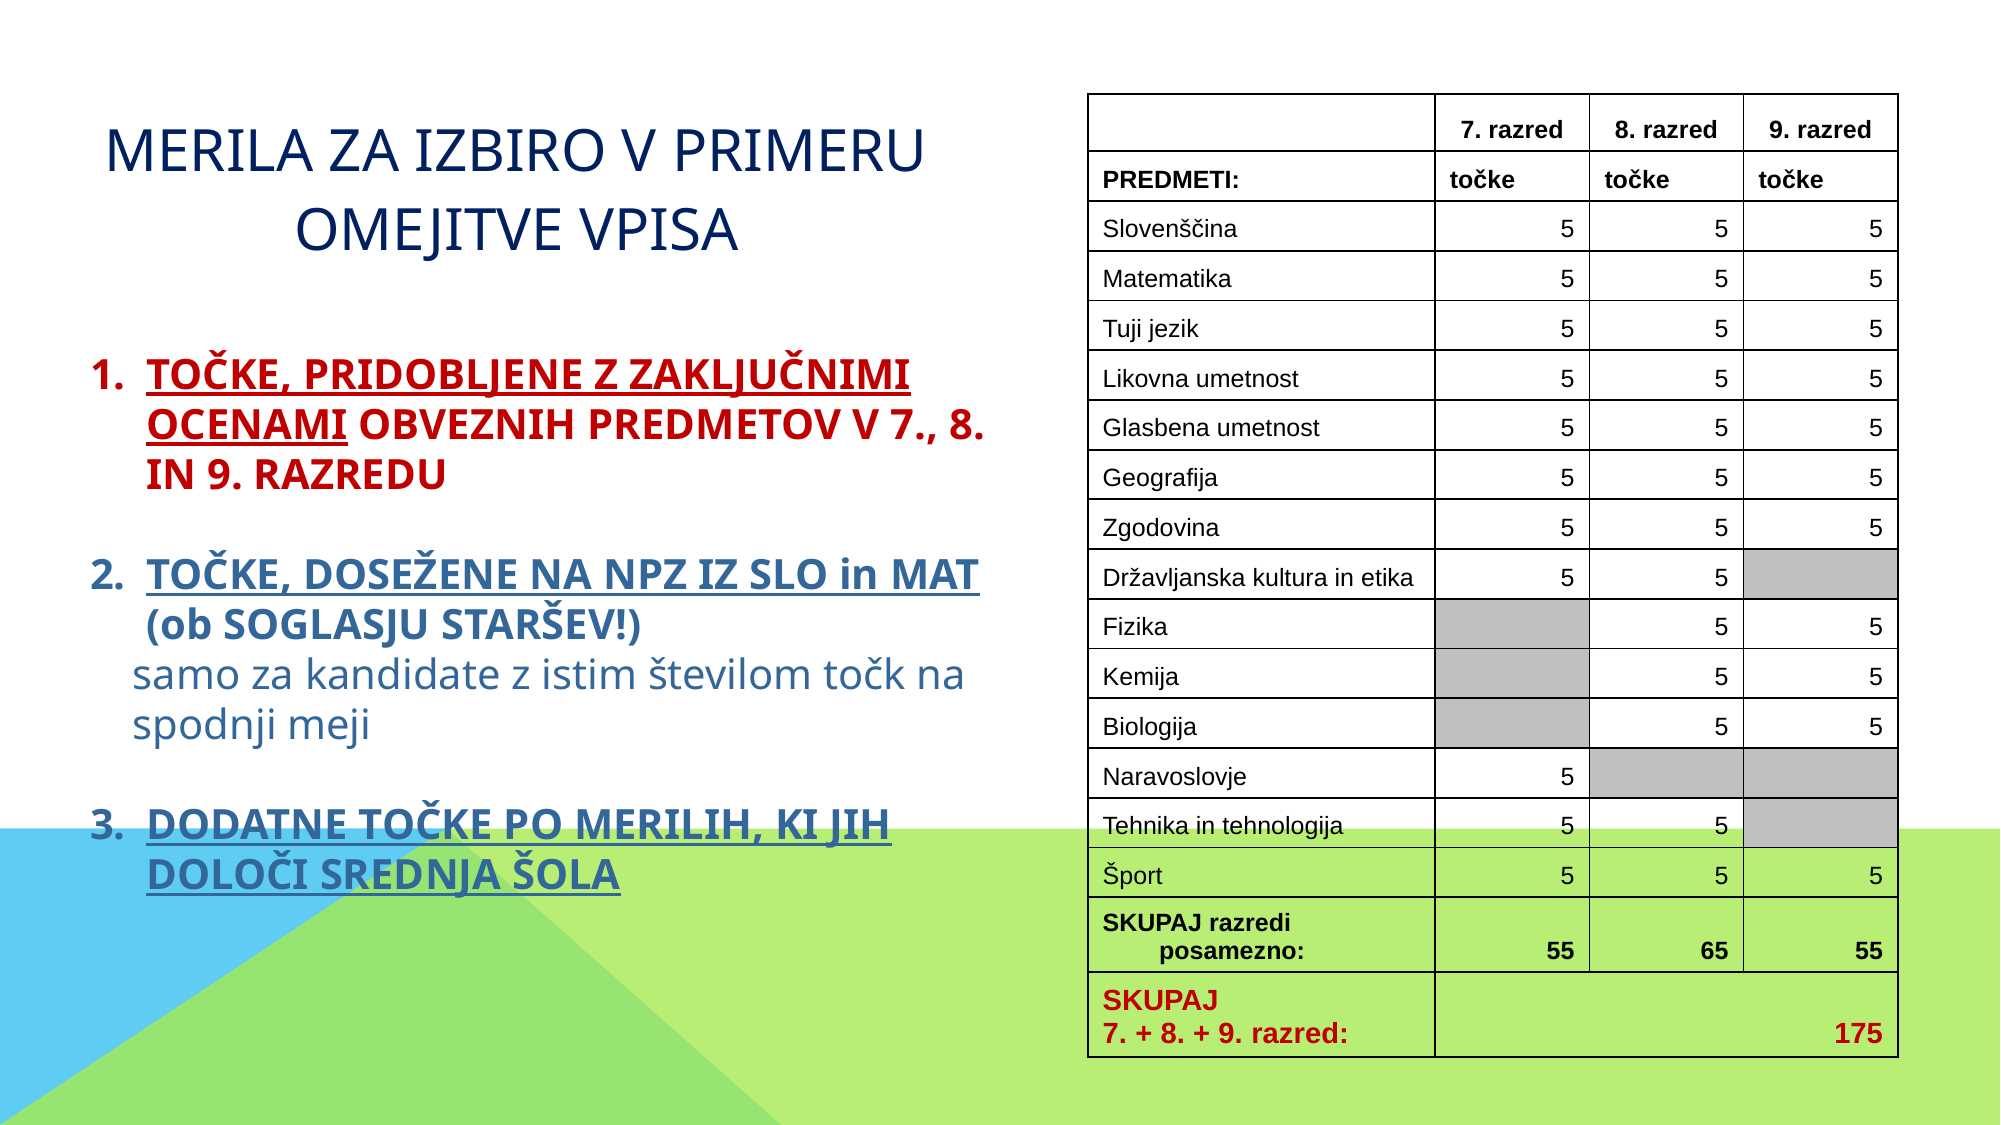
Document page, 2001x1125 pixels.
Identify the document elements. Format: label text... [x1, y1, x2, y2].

table_cell točke [1436, 152, 1589, 200]
table_cell [1744, 749, 1897, 797]
table_cell 5 [1436, 451, 1589, 498]
table_cell Zgodovina [1089, 500, 1434, 548]
table_cell 5 [1744, 500, 1897, 548]
table_cell 55 [1744, 898, 1897, 971]
table_cell 5 [1744, 252, 1897, 300]
table_cell 5 [1590, 500, 1743, 548]
table_cell 5 [1590, 451, 1743, 498]
table_cell 175 [1436, 973, 1897, 1056]
table_cell 5 [1590, 550, 1743, 598]
table_cell 5 [1590, 699, 1743, 747]
table_cell [1744, 550, 1897, 598]
table_cell Državljanska kultura in etika [1089, 550, 1434, 598]
table_cell 5 [1436, 500, 1589, 548]
table_cell 5 [1436, 848, 1589, 896]
table_cell 5 [1590, 848, 1743, 896]
table_cell 5 [1436, 252, 1589, 300]
table_cell 5 [1744, 401, 1897, 449]
table_cell 5 [1744, 301, 1897, 349]
table_cell 5 [1744, 699, 1897, 747]
table_cell Matematika [1089, 252, 1434, 300]
table_cell 5 [1744, 848, 1897, 896]
table_cell Likovna umetnost [1089, 351, 1434, 399]
table_cell Tehnika in tehnologija [1089, 799, 1434, 847]
table_cell Glasbena umetnost [1089, 401, 1434, 449]
table_cell 5 [1436, 401, 1589, 449]
table_cell 5 [1590, 600, 1743, 648]
table_cell 5 [1590, 301, 1743, 349]
table_cell 5 [1436, 301, 1589, 349]
table_cell 5 [1744, 202, 1897, 250]
table_cell 5 [1436, 202, 1589, 250]
table_cell Slovenščina [1089, 202, 1434, 250]
table_cell Fizika [1089, 600, 1434, 648]
table_cell [1436, 649, 1589, 697]
table_header 8. razred [1590, 95, 1743, 150]
table_cell SKUPAJ razredi posamezno: [1089, 898, 1434, 971]
table_cell SKUPAJ 7. + 8. + 9. razred: [1089, 973, 1434, 1056]
table_cell 5 [1590, 649, 1743, 697]
table_cell 5 [1590, 401, 1743, 449]
table_cell [1436, 699, 1589, 747]
table_cell 5 [1744, 451, 1897, 498]
text_box TOČKE, PRIDOBLJENE Z ZAKLJUČNIMI OCENAMI OBVEZNIH PREDMETOV V 7., 8. IN 9. RAZREDU TOČKE, DOSEŽENE NA NPZ IZ SLO in MAT (ob SOGLASJU STARŠEV!) samo za kandidate z istim številom točk na spodnji meji DODATNE TOČKE PO MERILIH, KI JIH DOLOČI SREDNJA ŠOLA [75, 340, 1030, 906]
table_cell 5 [1744, 649, 1897, 697]
table_cell Šport [1089, 848, 1434, 896]
table_cell 5 [1590, 799, 1743, 847]
table_cell PREDMETI: [1089, 152, 1434, 200]
table_cell [1744, 799, 1897, 847]
table_header 9. razred [1744, 95, 1897, 150]
table_cell 5 [1744, 600, 1897, 648]
table_cell [1590, 749, 1743, 797]
table_cell [1436, 600, 1589, 648]
table_cell 5 [1436, 550, 1589, 598]
table_cell 65 [1590, 898, 1743, 971]
table_cell 5 [1590, 202, 1743, 250]
table_cell Tuji jezik [1089, 301, 1434, 349]
table_cell 5 [1744, 351, 1897, 399]
table_cell Biologija [1089, 699, 1434, 747]
table_cell točke [1744, 152, 1897, 200]
table_cell 55 [1436, 898, 1589, 971]
table_cell Naravoslovje [1089, 749, 1434, 797]
table_cell 5 [1590, 252, 1743, 300]
table_cell 5 [1590, 351, 1743, 399]
table_cell točke [1590, 152, 1743, 200]
text_box MERILA ZA IZBIRO V PRIMERU OMEJITVE VPISA [18, 71, 1030, 307]
table_cell 5 [1436, 351, 1589, 399]
table_header 7. razred [1436, 95, 1589, 150]
table_cell Kemija [1089, 649, 1434, 697]
table_header [1089, 95, 1434, 150]
table_cell 5 [1436, 749, 1589, 797]
table_cell Geografija [1089, 451, 1434, 498]
table_cell 5 [1436, 799, 1589, 847]
